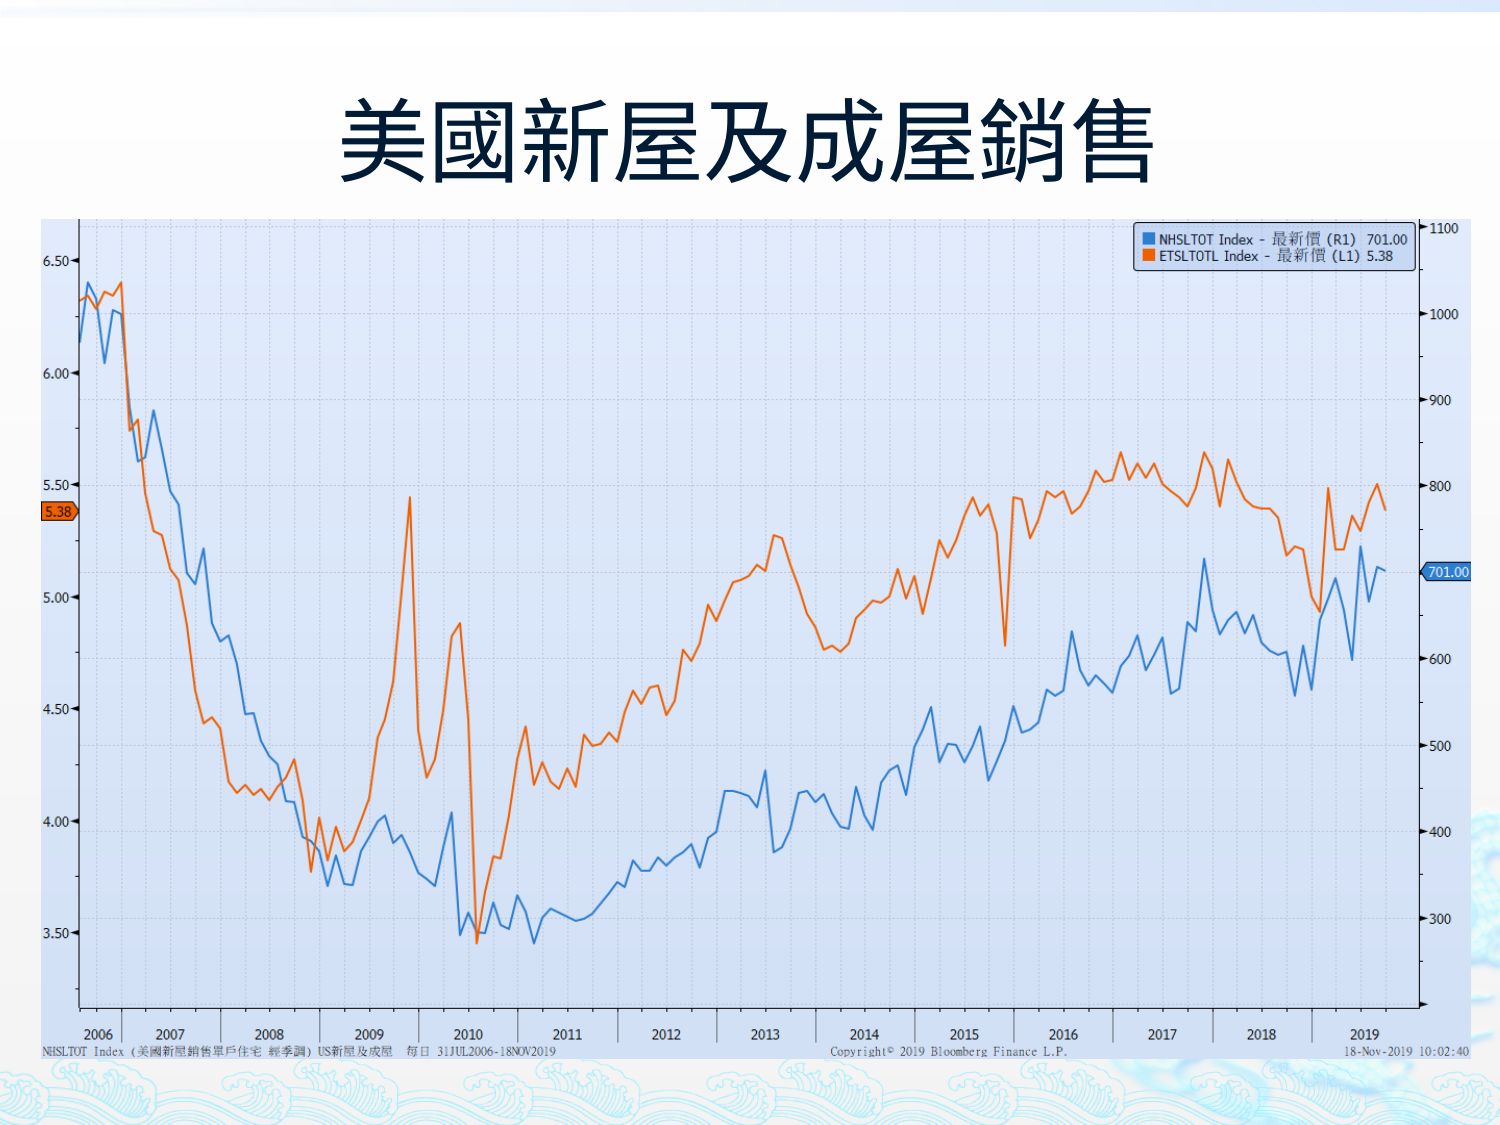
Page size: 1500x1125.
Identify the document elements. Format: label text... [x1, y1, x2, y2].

title 美國新屋及成屋銷售 [75, 45, 1425, 219]
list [40, 219, 1472, 1060]
